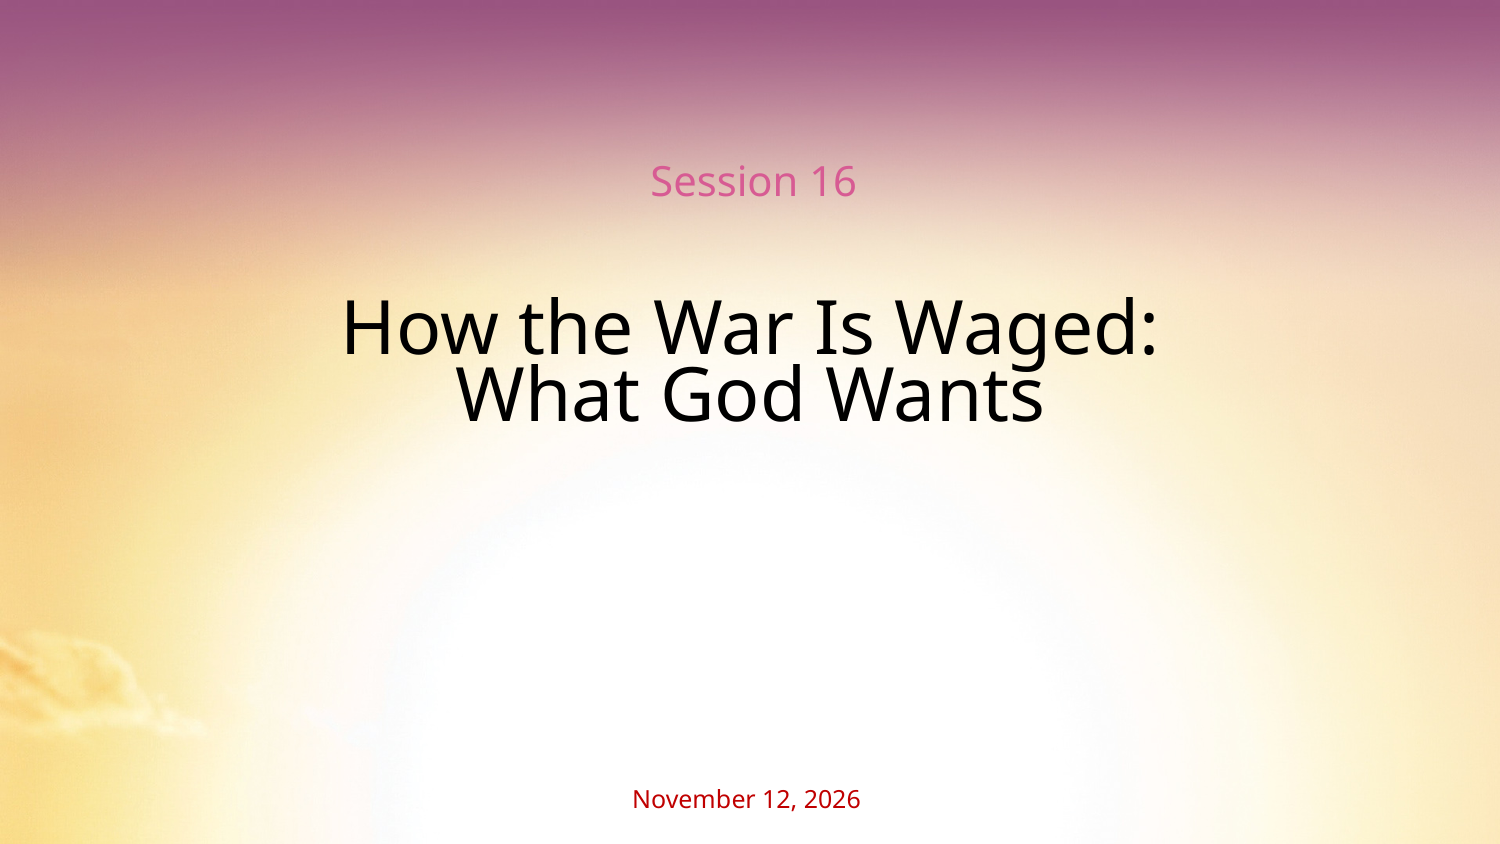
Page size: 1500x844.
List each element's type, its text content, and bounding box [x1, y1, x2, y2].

list Session 16 [540, 151, 967, 228]
picture [0, 0, 1500, 844]
title How the War Is Waged: What God Wants [101, 295, 1401, 520]
